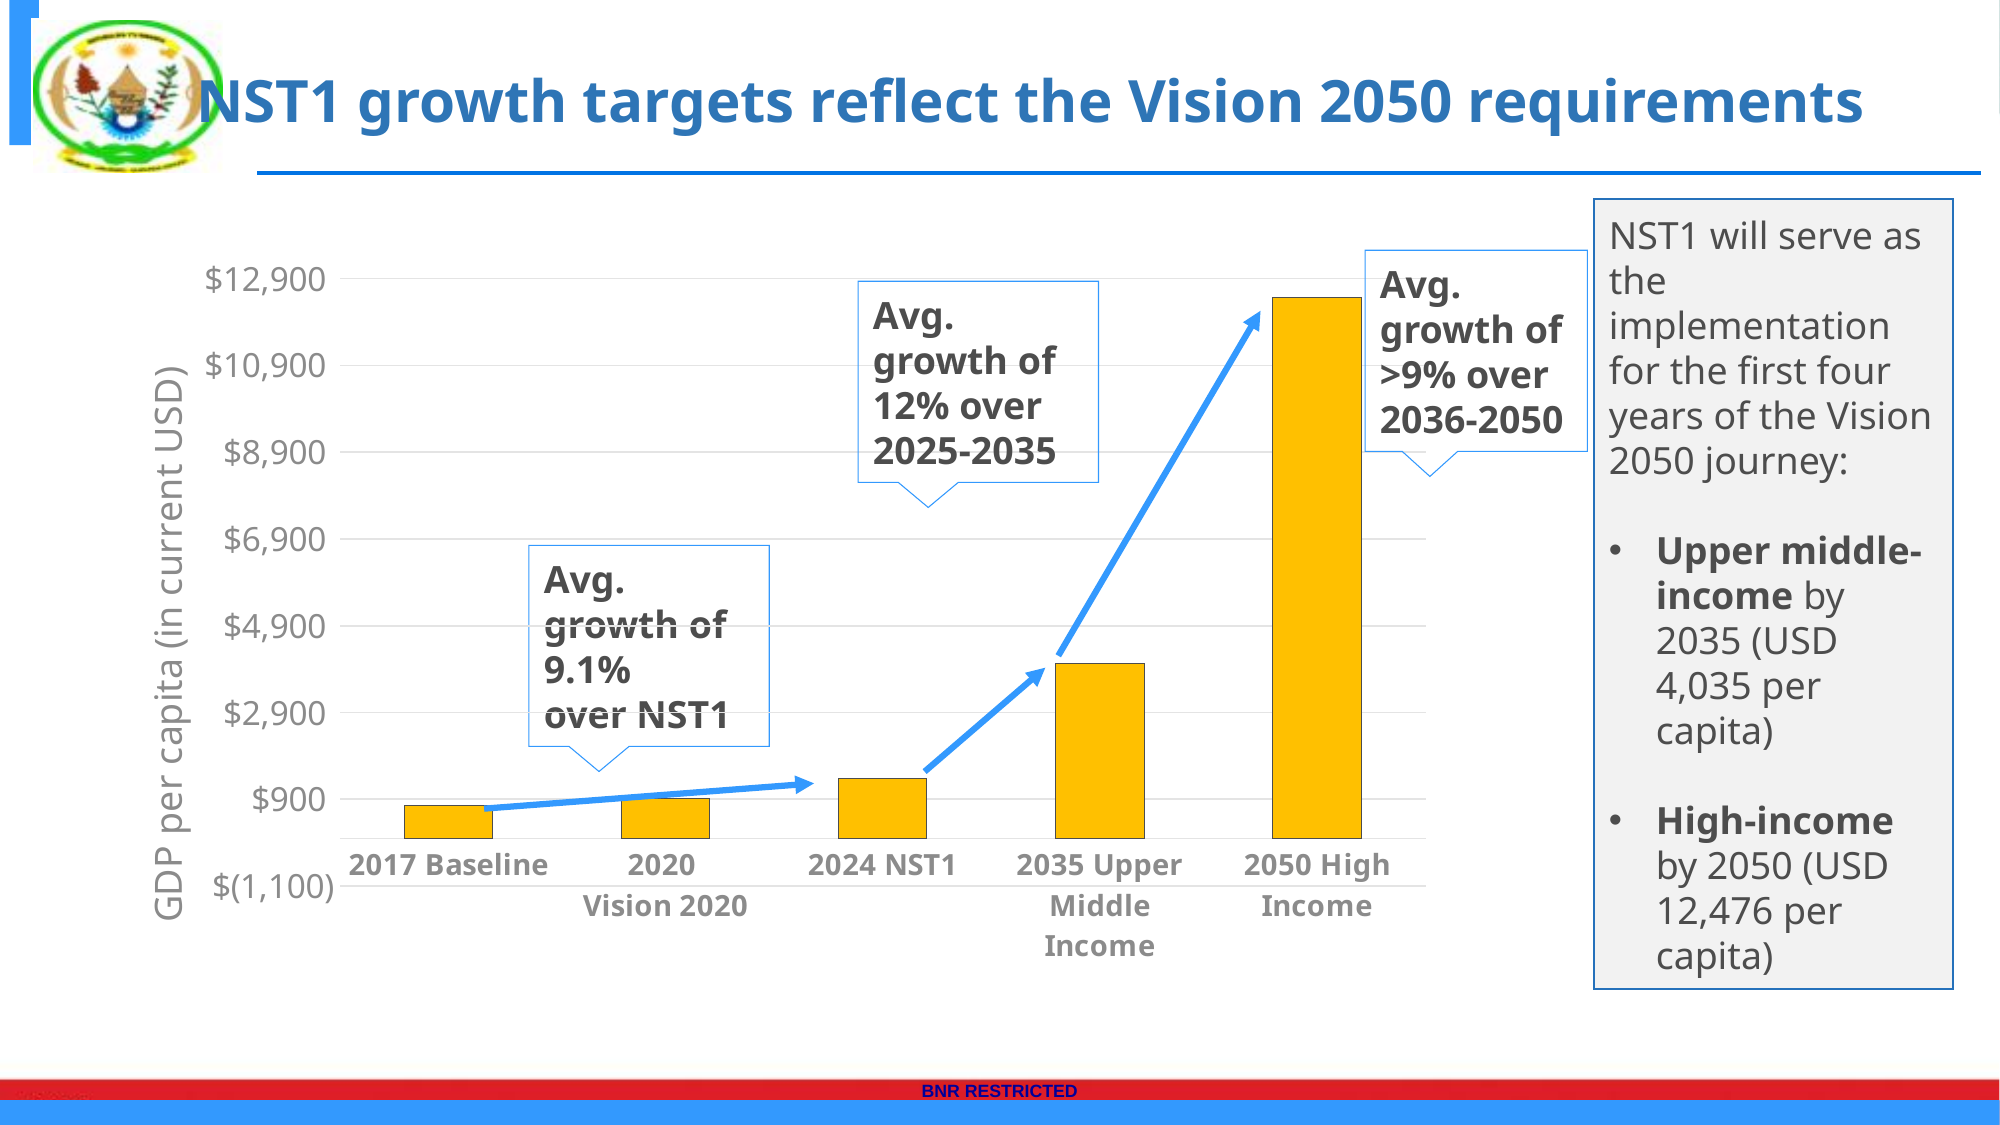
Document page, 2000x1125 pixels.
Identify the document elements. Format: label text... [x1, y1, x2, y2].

text_box NST1 will serve as the implementation for the first four years of the Vision 2050 journey: Upper middle-income by 2035 (USD 4,035 per capita) High-income by 2050 (USD 12,476 per capita) [1593, 198, 1954, 990]
text_box Avg. growth of >9% over 2036-2050 [1497, 249, 1588, 452]
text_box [484, 783, 814, 809]
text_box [1058, 310, 1261, 656]
picture [0, 127, 2000, 1100]
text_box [924, 667, 1046, 772]
picture [33, 20, 223, 173]
title NST1 growth targets reflect the Vision 2050 requirements [143, 27, 1918, 171]
chart [114, 242, 1497, 1016]
